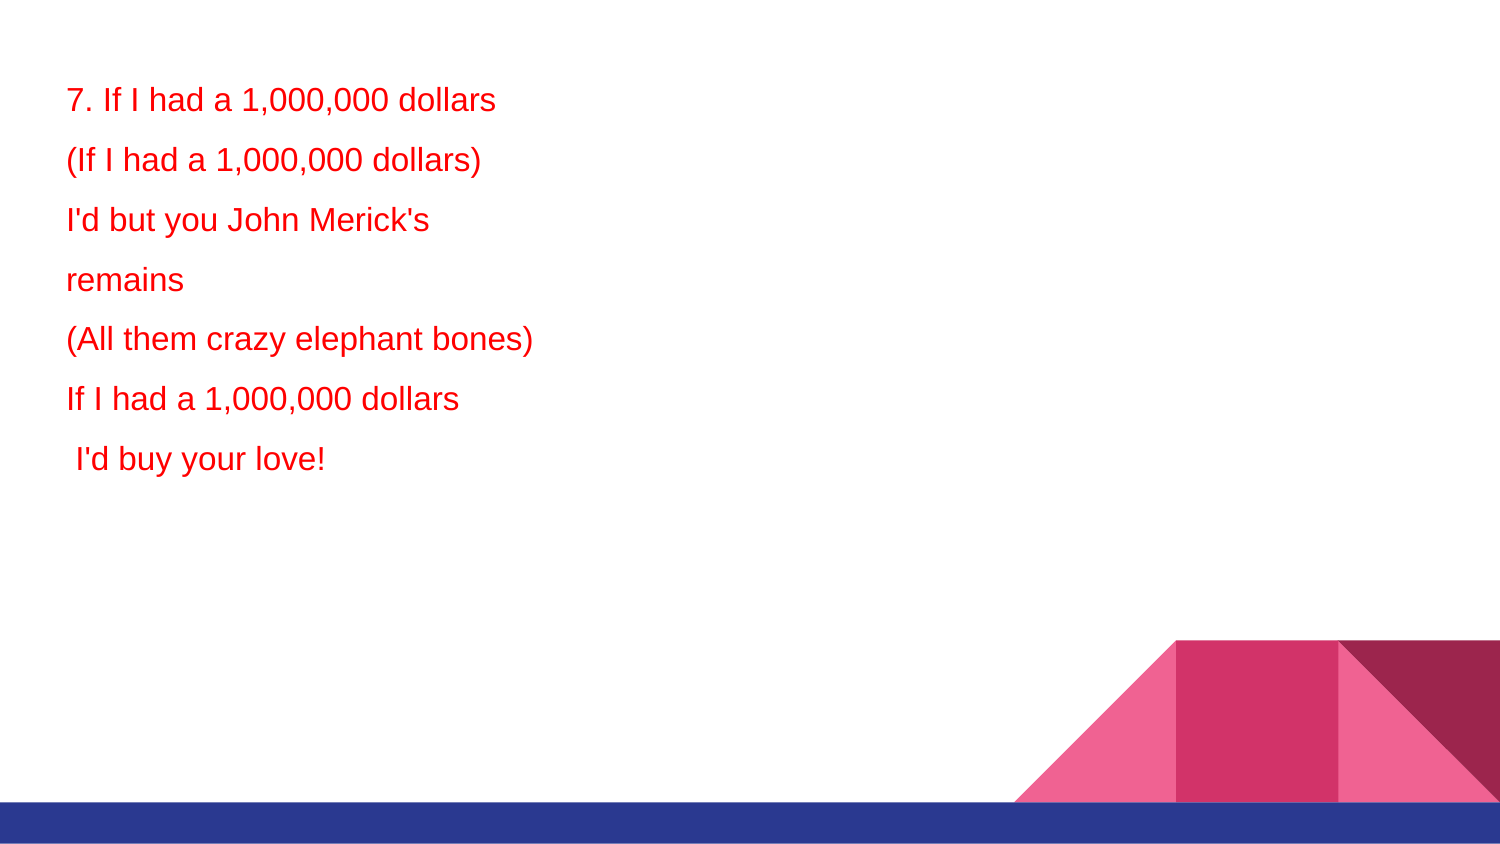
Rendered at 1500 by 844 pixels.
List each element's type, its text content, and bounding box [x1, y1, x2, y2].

list 7. If I had a 1,000,000 dollars (If I had a 1,000,000 dollars) I'd but you John Merick's remains (All them crazy elephant bones) If I had a 1,000,000 dollars I'd buy your love! [51, 43, 572, 428]
